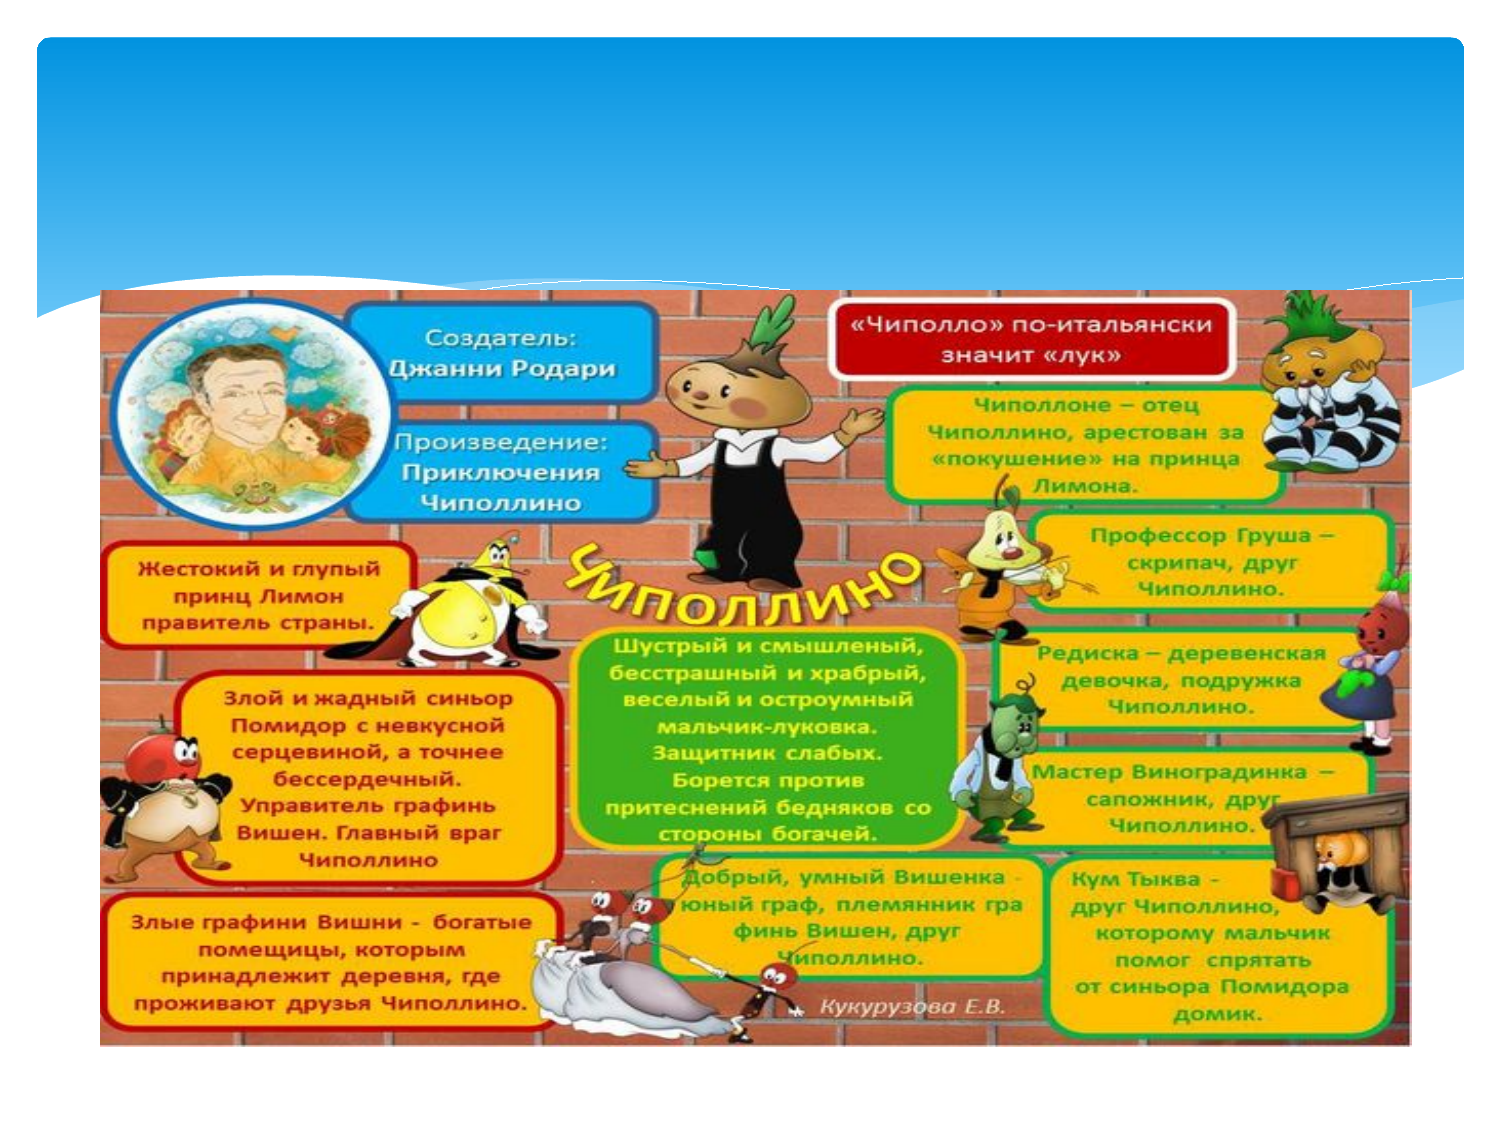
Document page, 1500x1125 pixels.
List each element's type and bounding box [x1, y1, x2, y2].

picture [100, 290, 1412, 1047]
